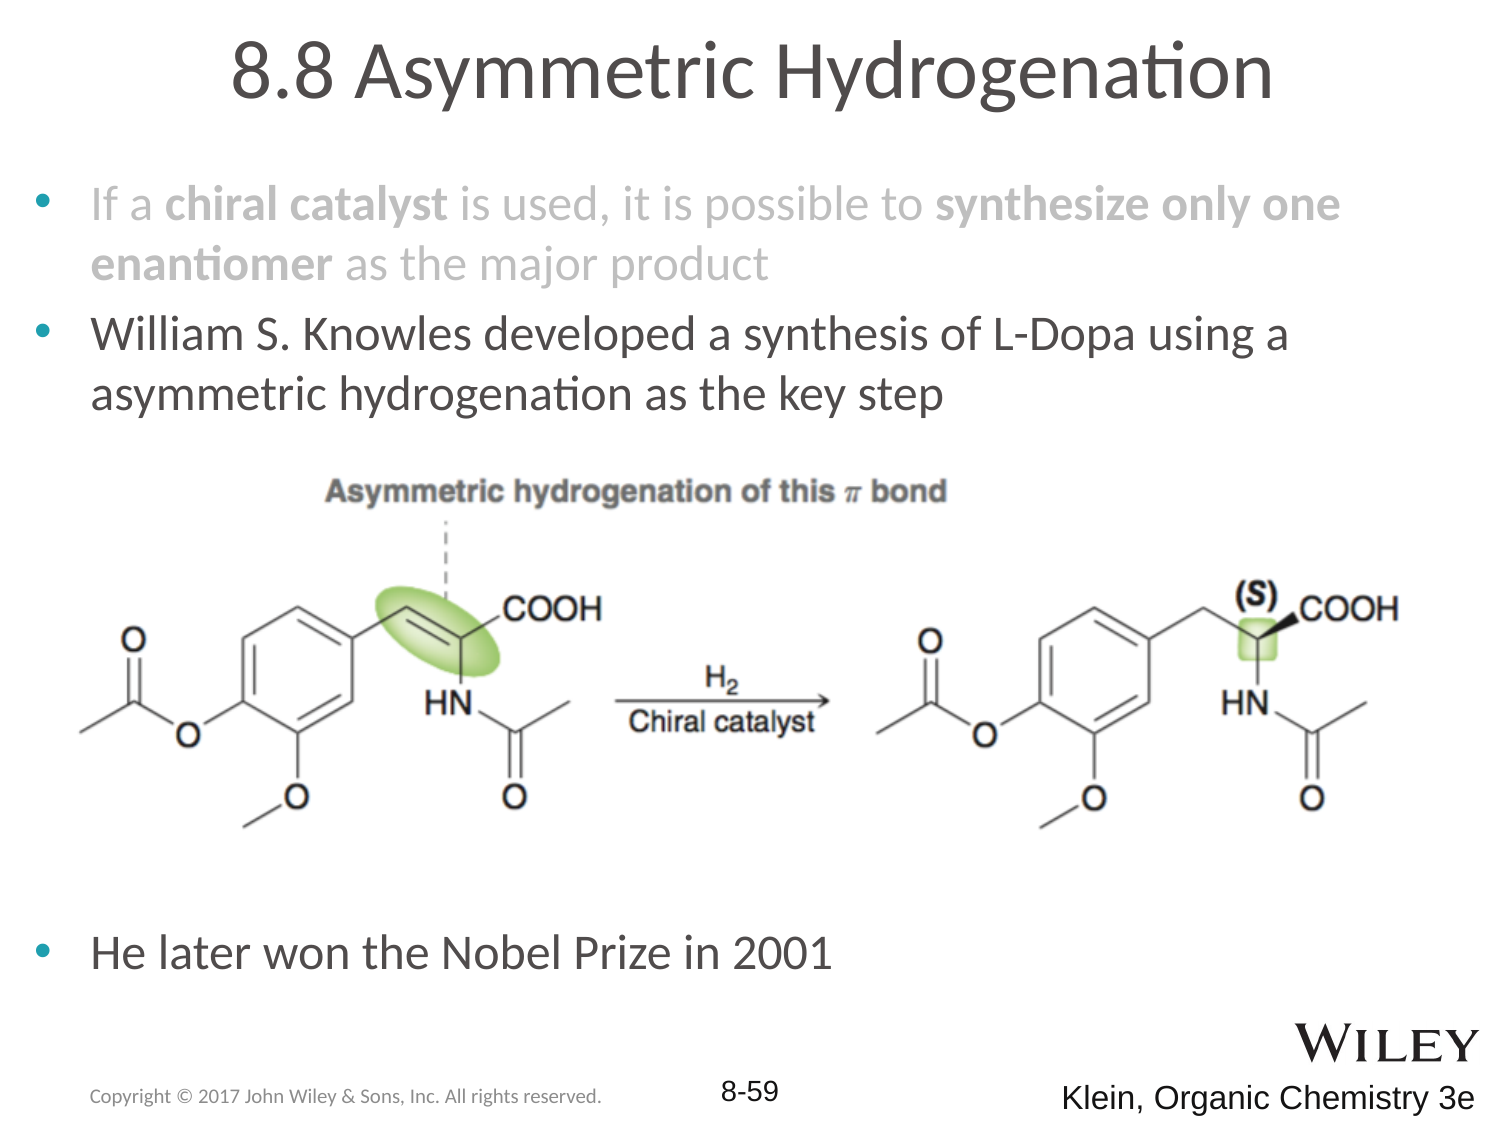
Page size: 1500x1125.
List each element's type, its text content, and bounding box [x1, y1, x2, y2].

list If a chiral catalyst is used, it is possible to synthesize only one enantiomer as the major product William S. Knowles developed a synthesis of L-Dopa using a asymmetric hydrogenation as the key step He later won the Nobel Prize in 2001 [18, 162, 1445, 990]
title 8.8 Asymmetric Hydrogenation [40, 0, 1467, 132]
slide_number Copyright © 2017 John Wiley & Sons, Inc. All rights reserved. [75, 1065, 575, 1125]
slide_number 8-59 [575, 1065, 925, 1125]
footer Klein, Organic Chemistry 3e [1025, 1068, 1500, 1125]
picture [74, 465, 1412, 839]
picture [1292, 1021, 1480, 1065]
